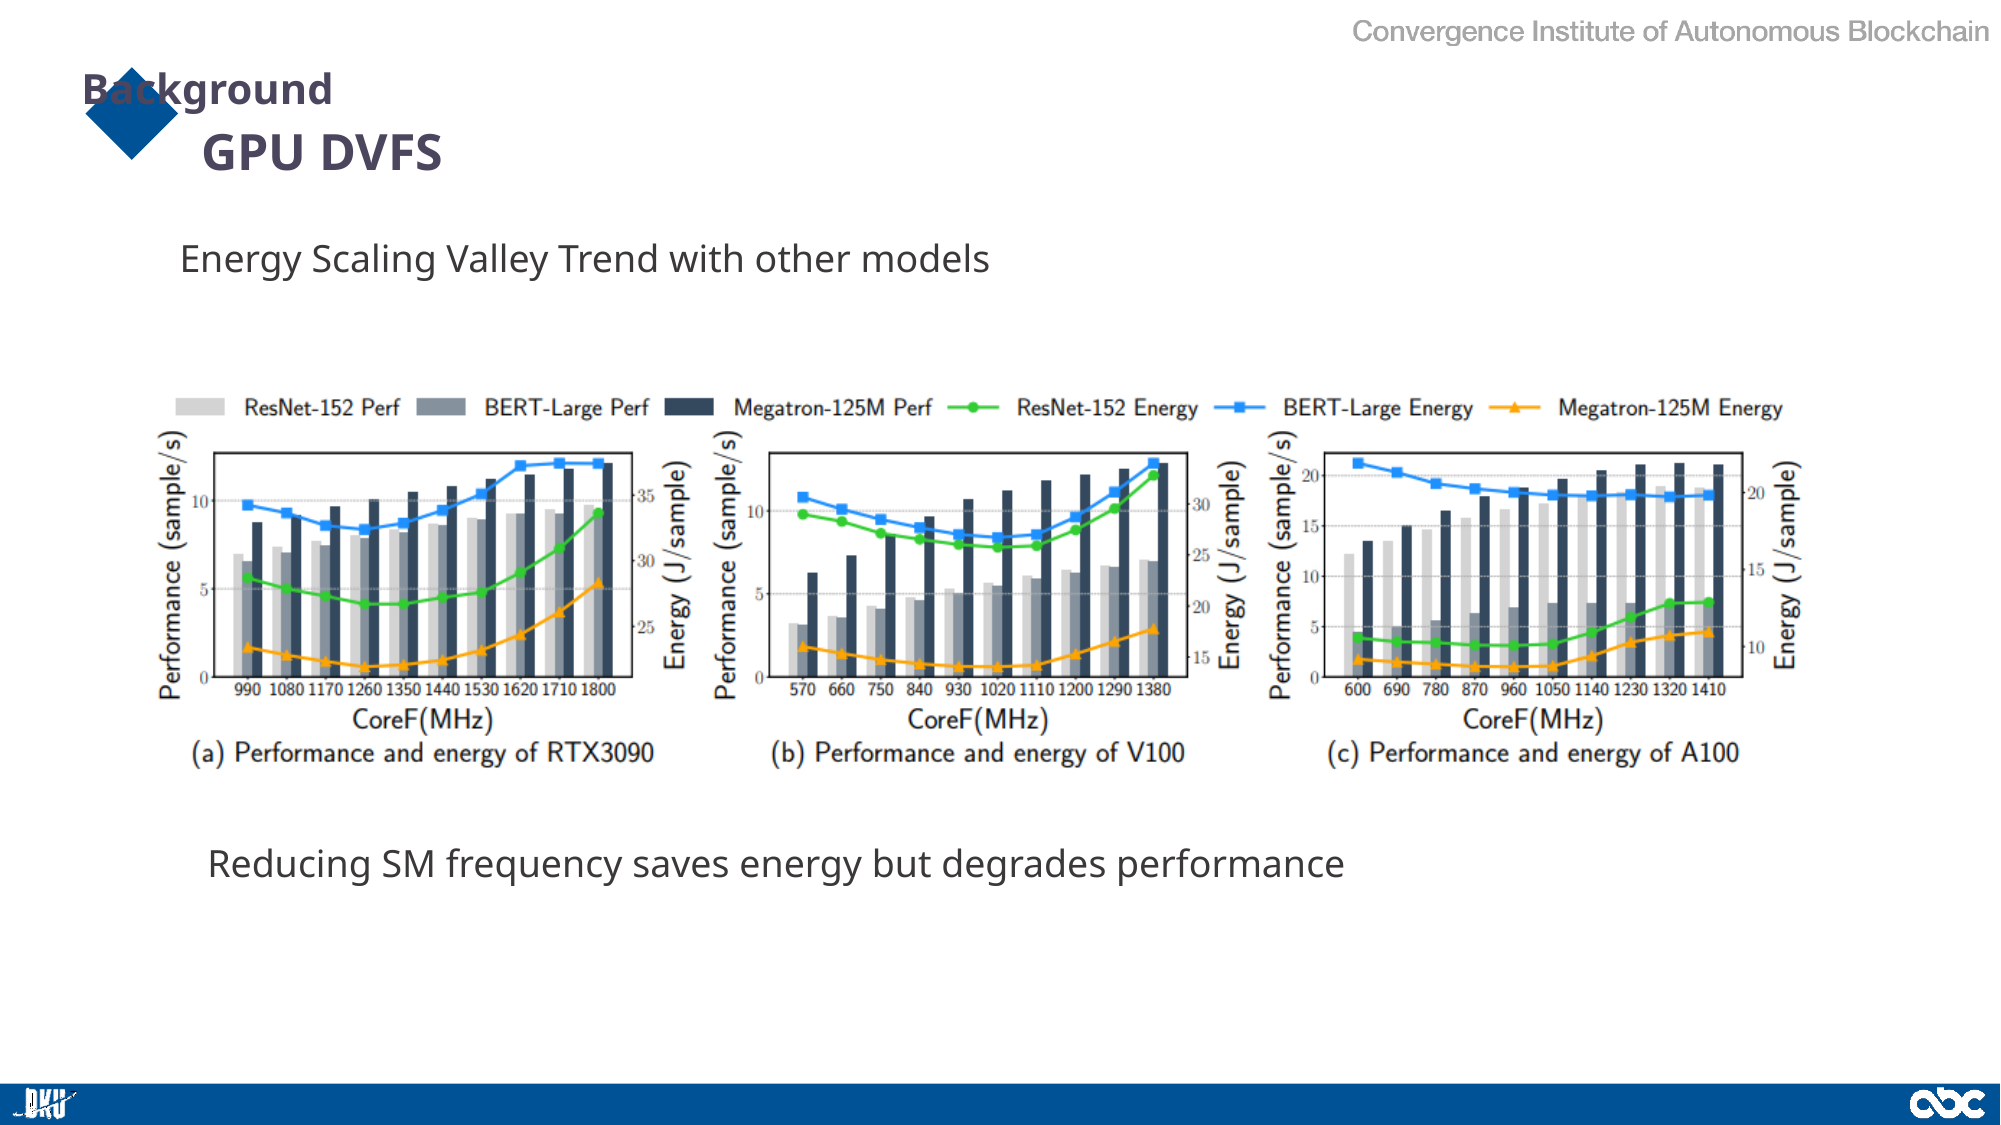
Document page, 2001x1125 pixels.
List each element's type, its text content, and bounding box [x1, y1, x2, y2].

text_box Reducing SM frequency saves energy but degrades performance [207, 840, 1519, 886]
text_box GPU DVFS [186, 112, 2000, 188]
text_box [83, 109, 88, 118]
picture [111, 316, 1914, 772]
text_box Energy Scaling Valley Trend with other models [164, 227, 1595, 316]
text_box [119, 149, 145, 162]
text_box 02 [88, 73, 176, 149]
text_box [124, 65, 140, 73]
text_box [182, 55, 234, 157]
